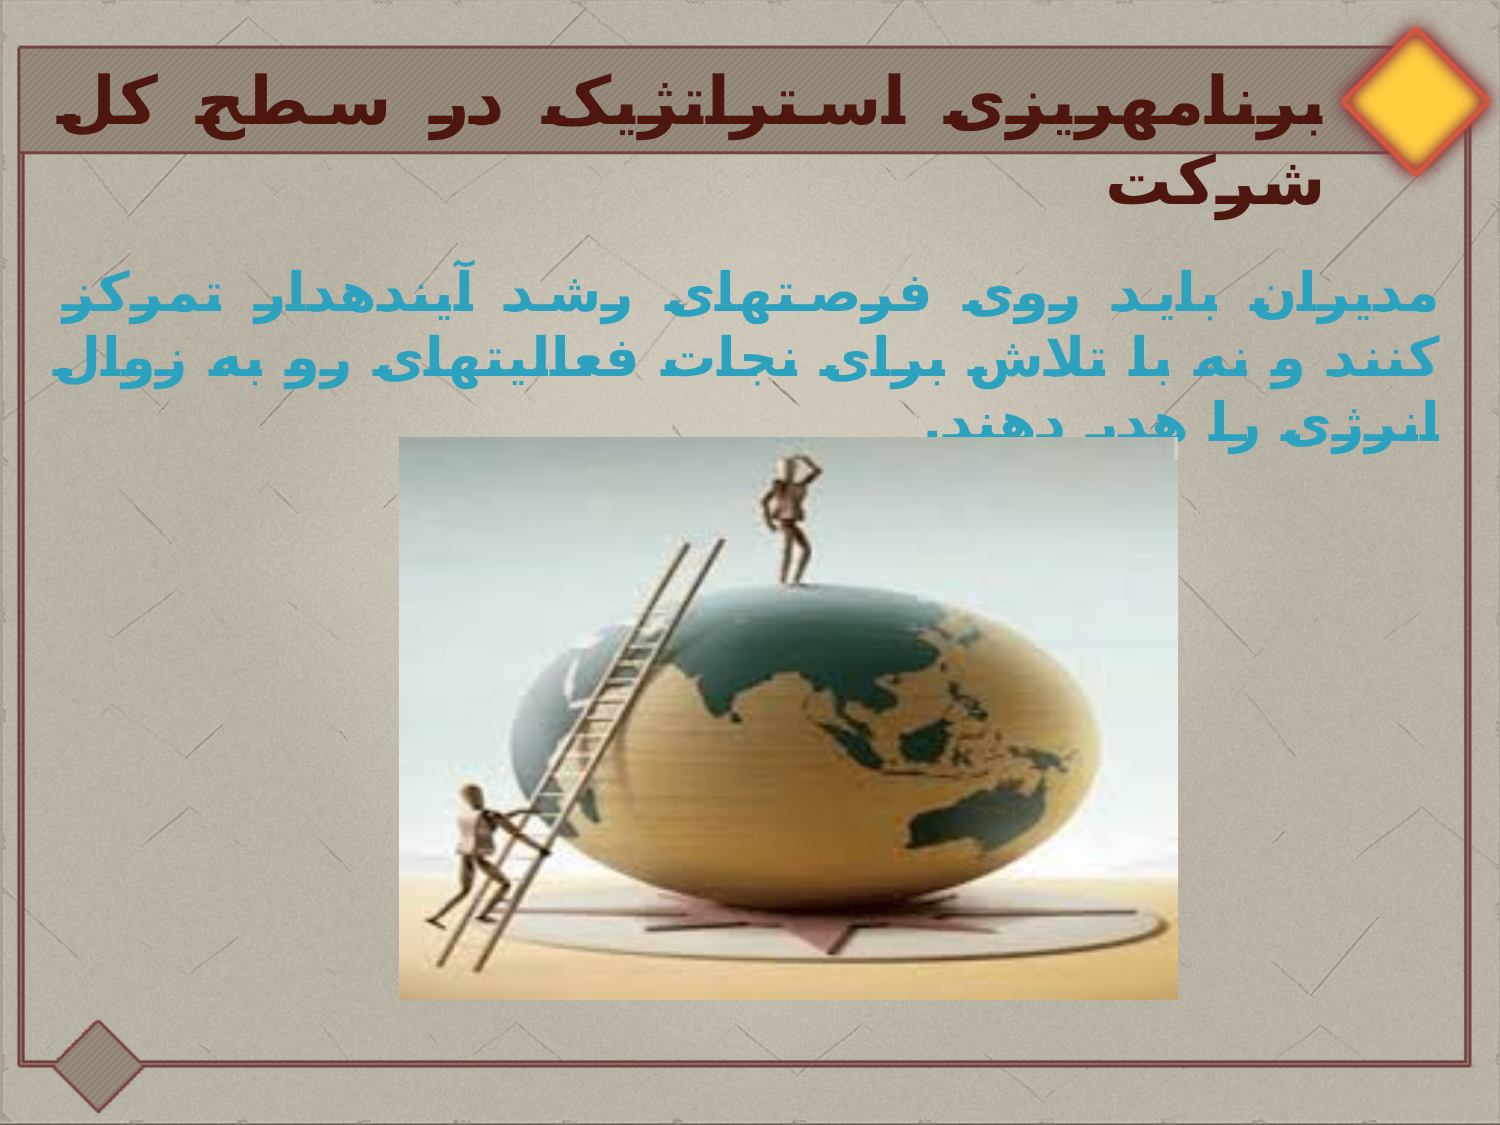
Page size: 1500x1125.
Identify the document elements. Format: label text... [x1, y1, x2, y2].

text_box [0, 0, 1500, 1125]
picture [399, 437, 1178, 1001]
text_box برنامه‏ریزی استراتژیک در سطح کل شرکت [29, 50, 1341, 225]
text_box مدیران باید روی فرصت‏های رشد آینده‏دار تمرکز کنند و نه با تلاش برای نجات فعالیت‏های رو به زوال انرژی را هدر دهند. [37, 249, 1455, 460]
